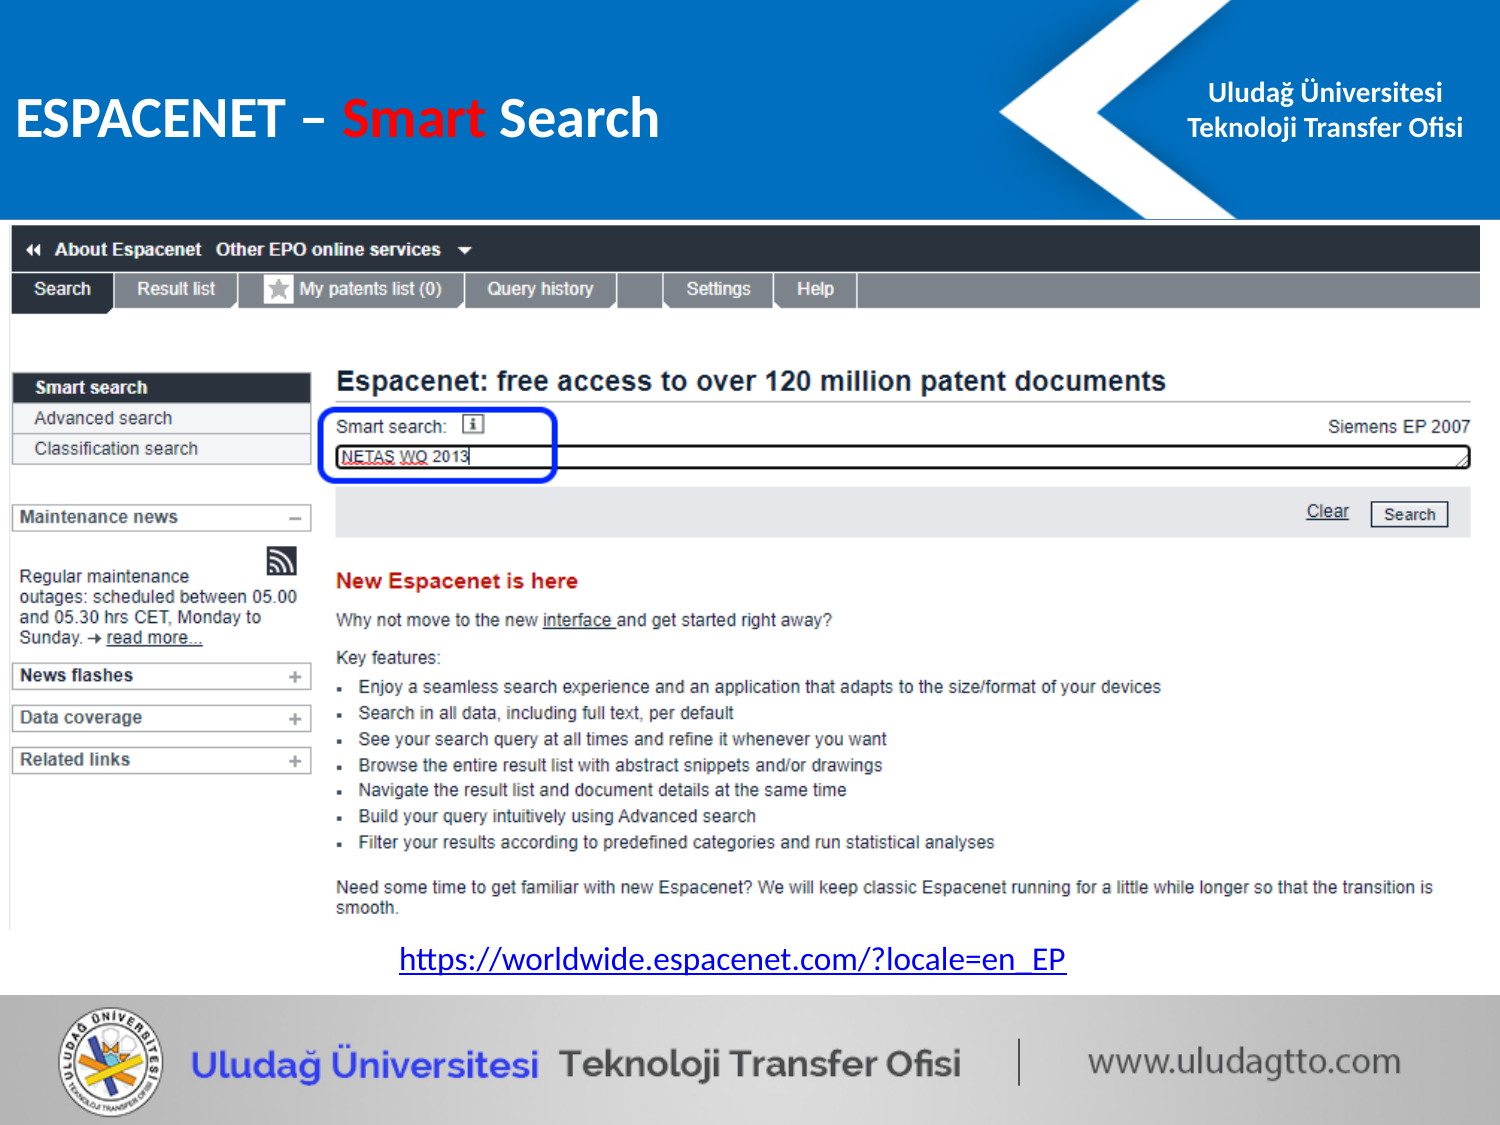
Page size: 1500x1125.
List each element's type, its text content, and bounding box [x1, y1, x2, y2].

picture [0, 995, 1500, 1125]
text_box https://worldwide.espacenet.com/?locale=en_EP [384, 939, 1105, 985]
picture [9, 224, 1481, 931]
list ESPACENET – Smart Search [0, 0, 1022, 218]
picture [0, 0, 1500, 219]
